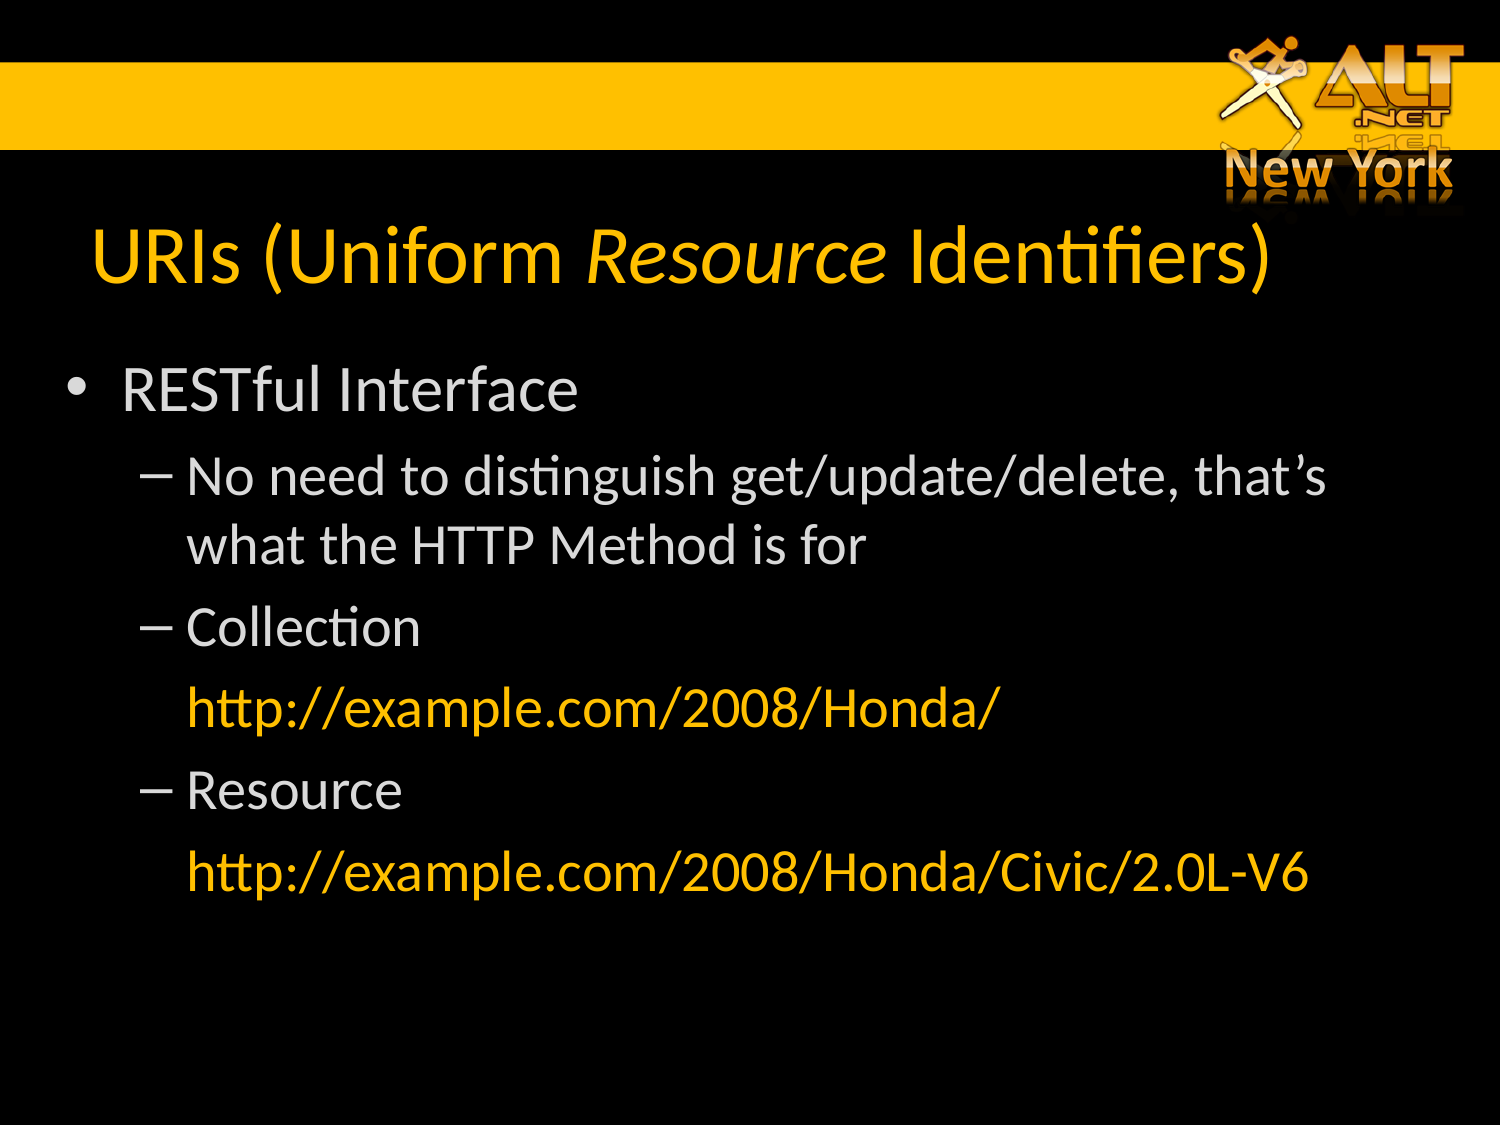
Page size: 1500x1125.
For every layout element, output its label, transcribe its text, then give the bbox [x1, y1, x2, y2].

picture [1200, 21, 1479, 225]
list RESTful Interface No need to distinguish get/update/delete, that’s what the HTTP Method is for Collection http://example.com/2008/Honda/ Resource http://example.com/2008/Honda/Civic/2.0L-V6 [50, 337, 1450, 1005]
title URIs (Uniform Resource Identifiers) [75, 174, 1425, 325]
